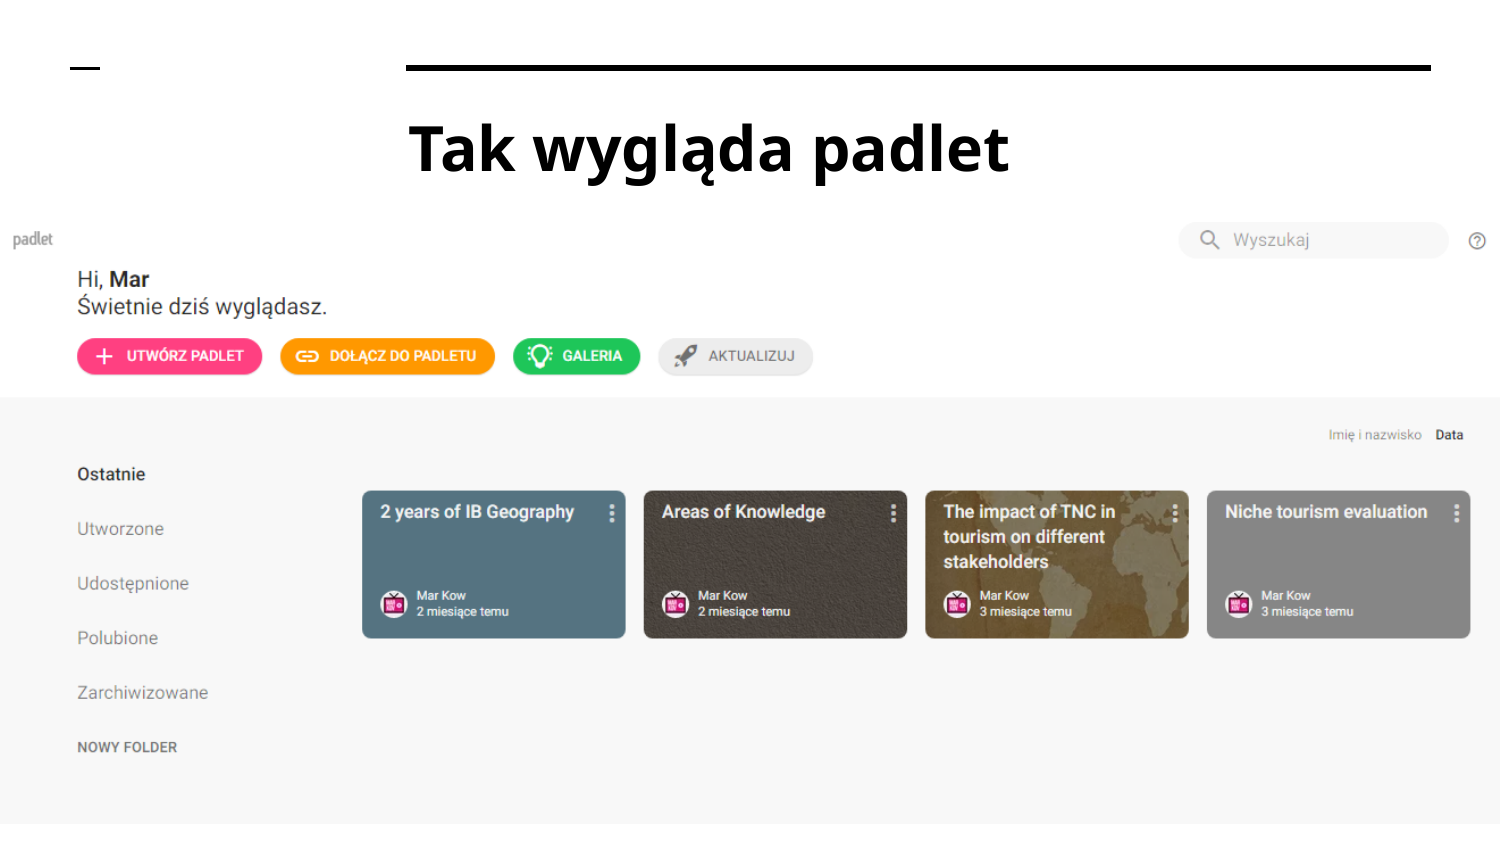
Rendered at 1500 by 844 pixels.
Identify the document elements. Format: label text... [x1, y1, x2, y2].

picture [0, 221, 1500, 824]
title Tak wygląda padlet [393, 94, 1431, 199]
